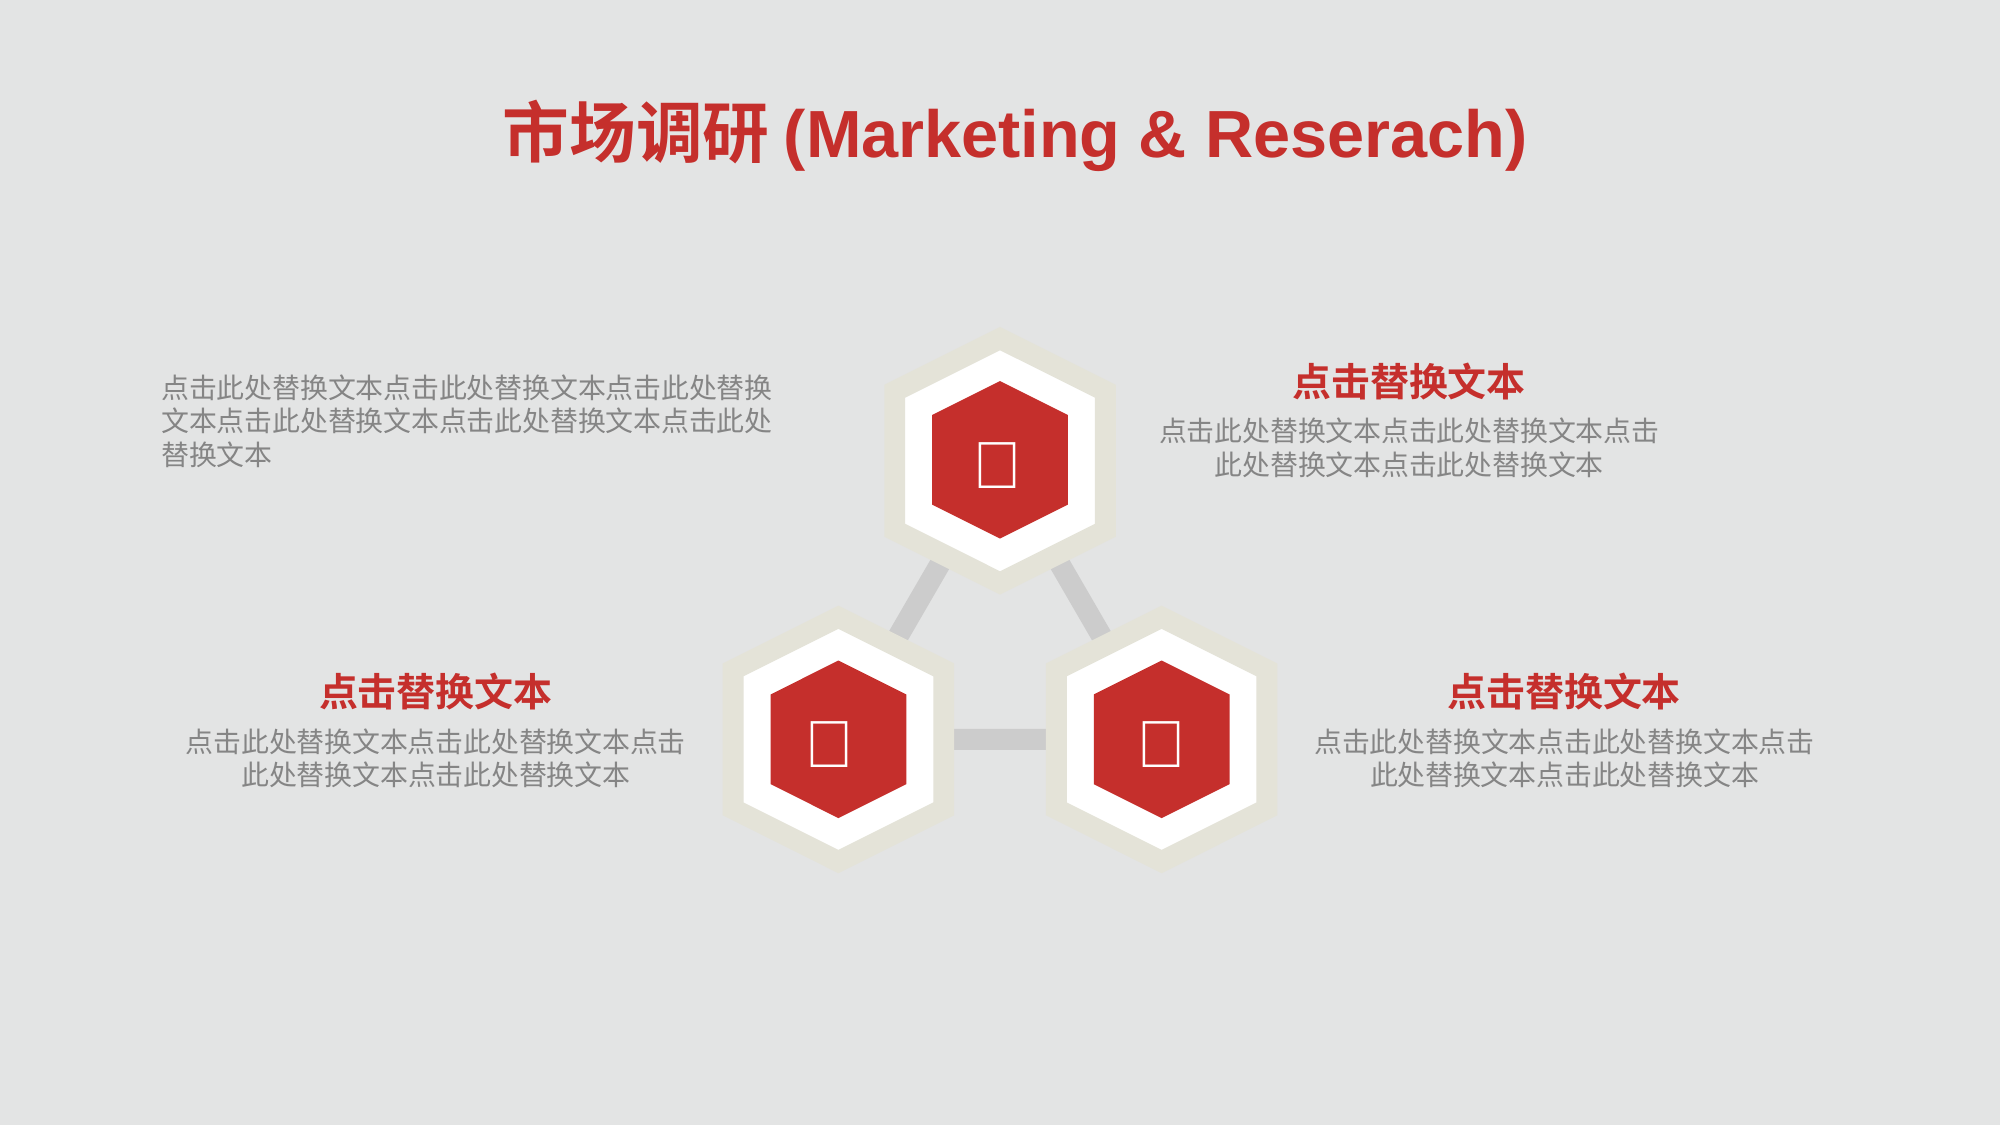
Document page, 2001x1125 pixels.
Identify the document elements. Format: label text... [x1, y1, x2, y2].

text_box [1297, 660, 1831, 800]
text_box 点击此处替换文本点击此处替换文本点击此处替换文本点击此处替换文本点击此处替换文本点击此处替换文本 [146, 363, 733, 512]
title 市场调研(Marketing & Reserach) [153, 92, 1879, 180]
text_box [1267, 349, 1676, 490]
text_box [733, 338, 1267, 862]
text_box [169, 660, 702, 800]
